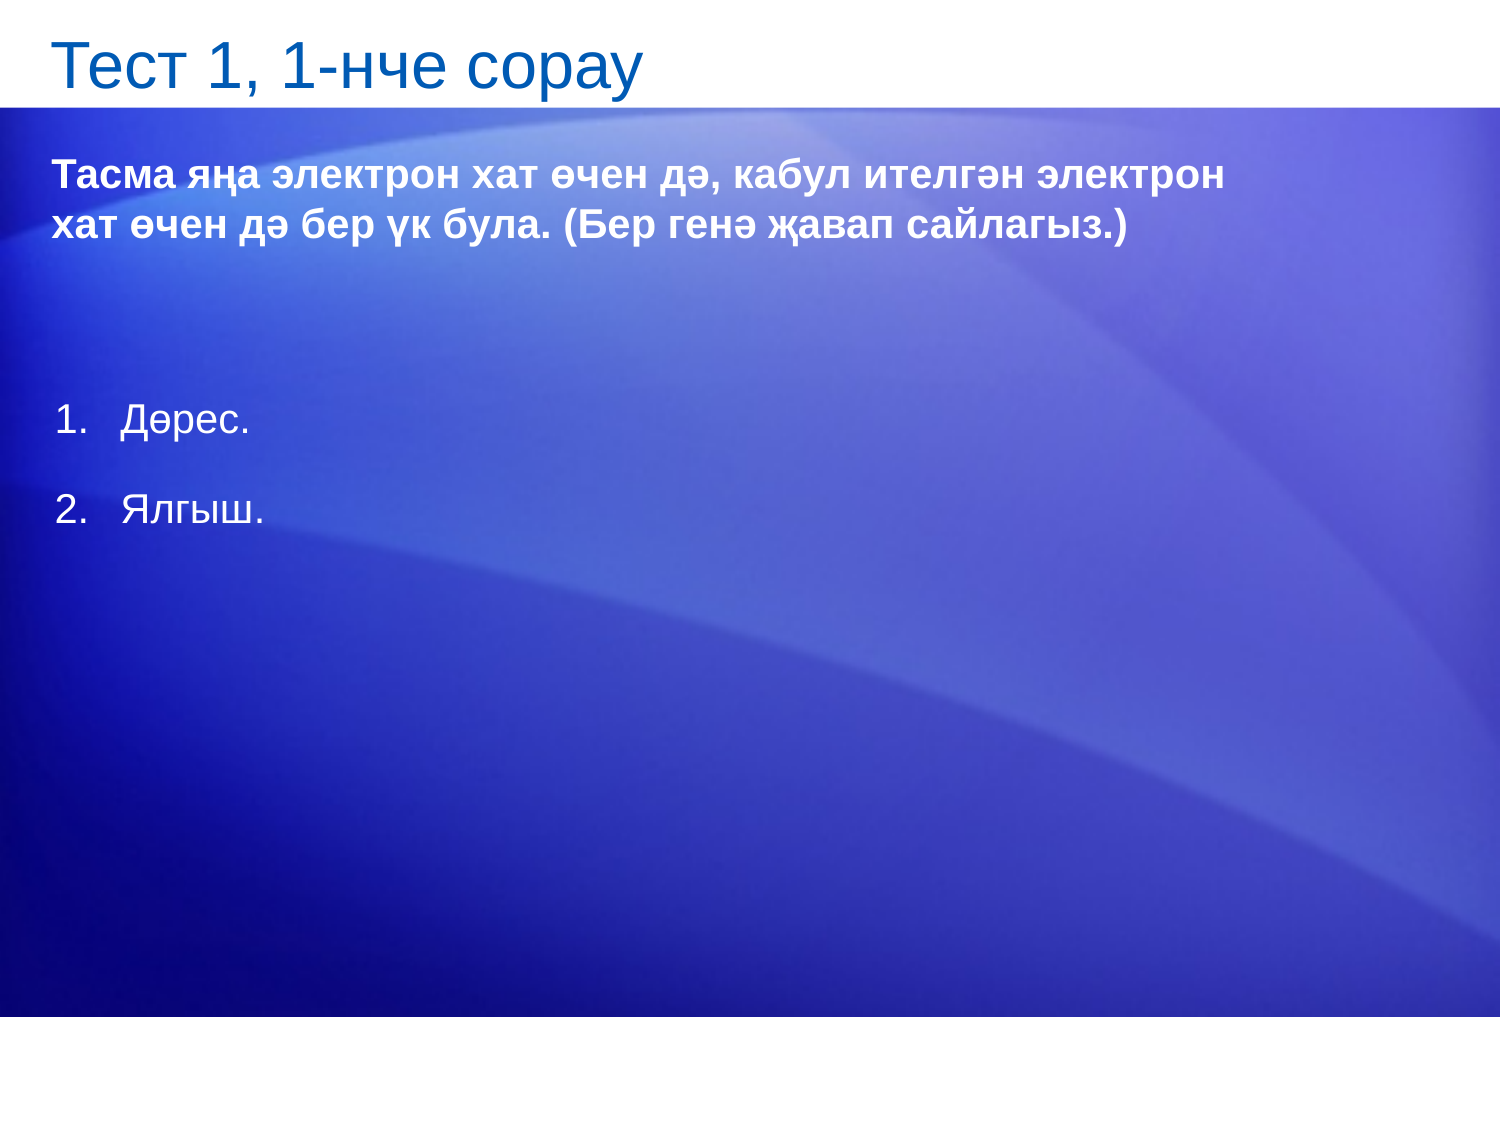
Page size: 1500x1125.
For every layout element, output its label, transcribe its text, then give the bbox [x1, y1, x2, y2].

list Тасма яңа электрон хат өчен дә, кабул ителгән электрон хат өчен дә бер үк була. (Бер генә җавап сайлагыз.) [36, 139, 1298, 335]
text_box Дөрес. Ялгыш. [39, 384, 1291, 894]
picture [0, 108, 1500, 1017]
title Тест 1, 1-нче сорау [34, 11, 1386, 113]
